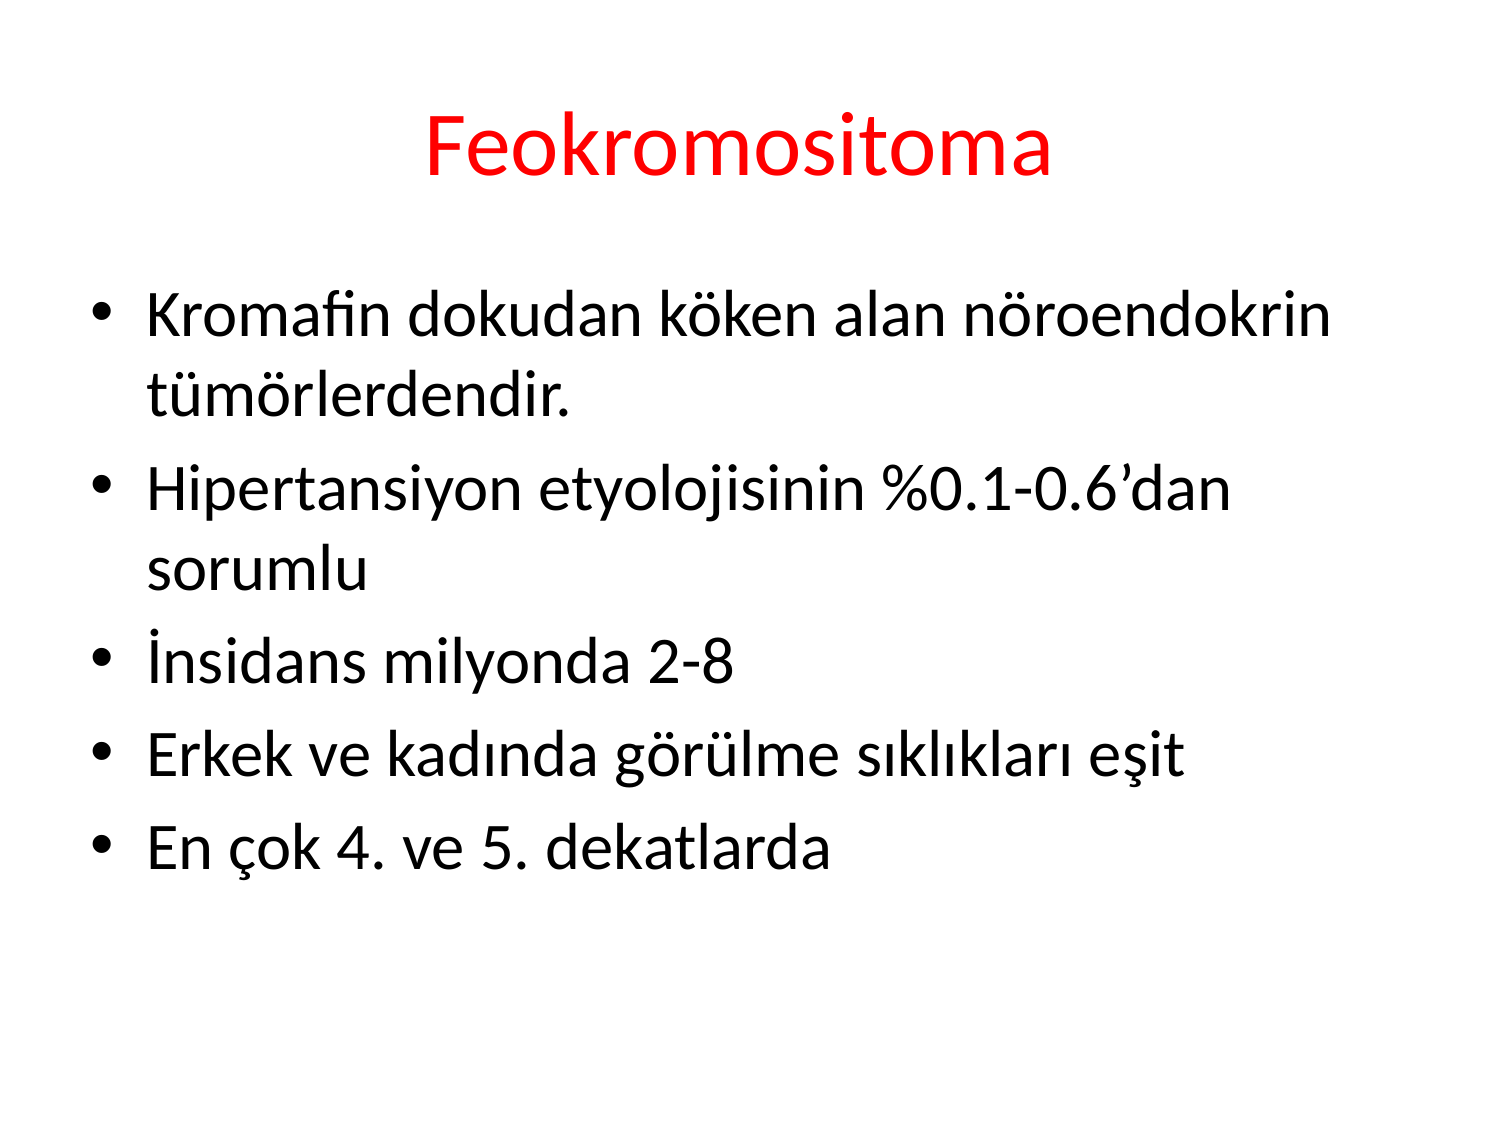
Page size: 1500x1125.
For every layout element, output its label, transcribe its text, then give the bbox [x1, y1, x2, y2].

list Kromafin dokudan köken alan nöroendokrin tümörlerdendir. Hipertansiyon etyolojisinin %0.1-0.6’dan sorumlu İnsidans milyonda 2-8 Erkek ve kadında görülme sıklıkları eşit En çok 4. ve 5. dekatlarda [75, 262, 1425, 1005]
title Feokromositoma [75, 45, 1425, 233]
